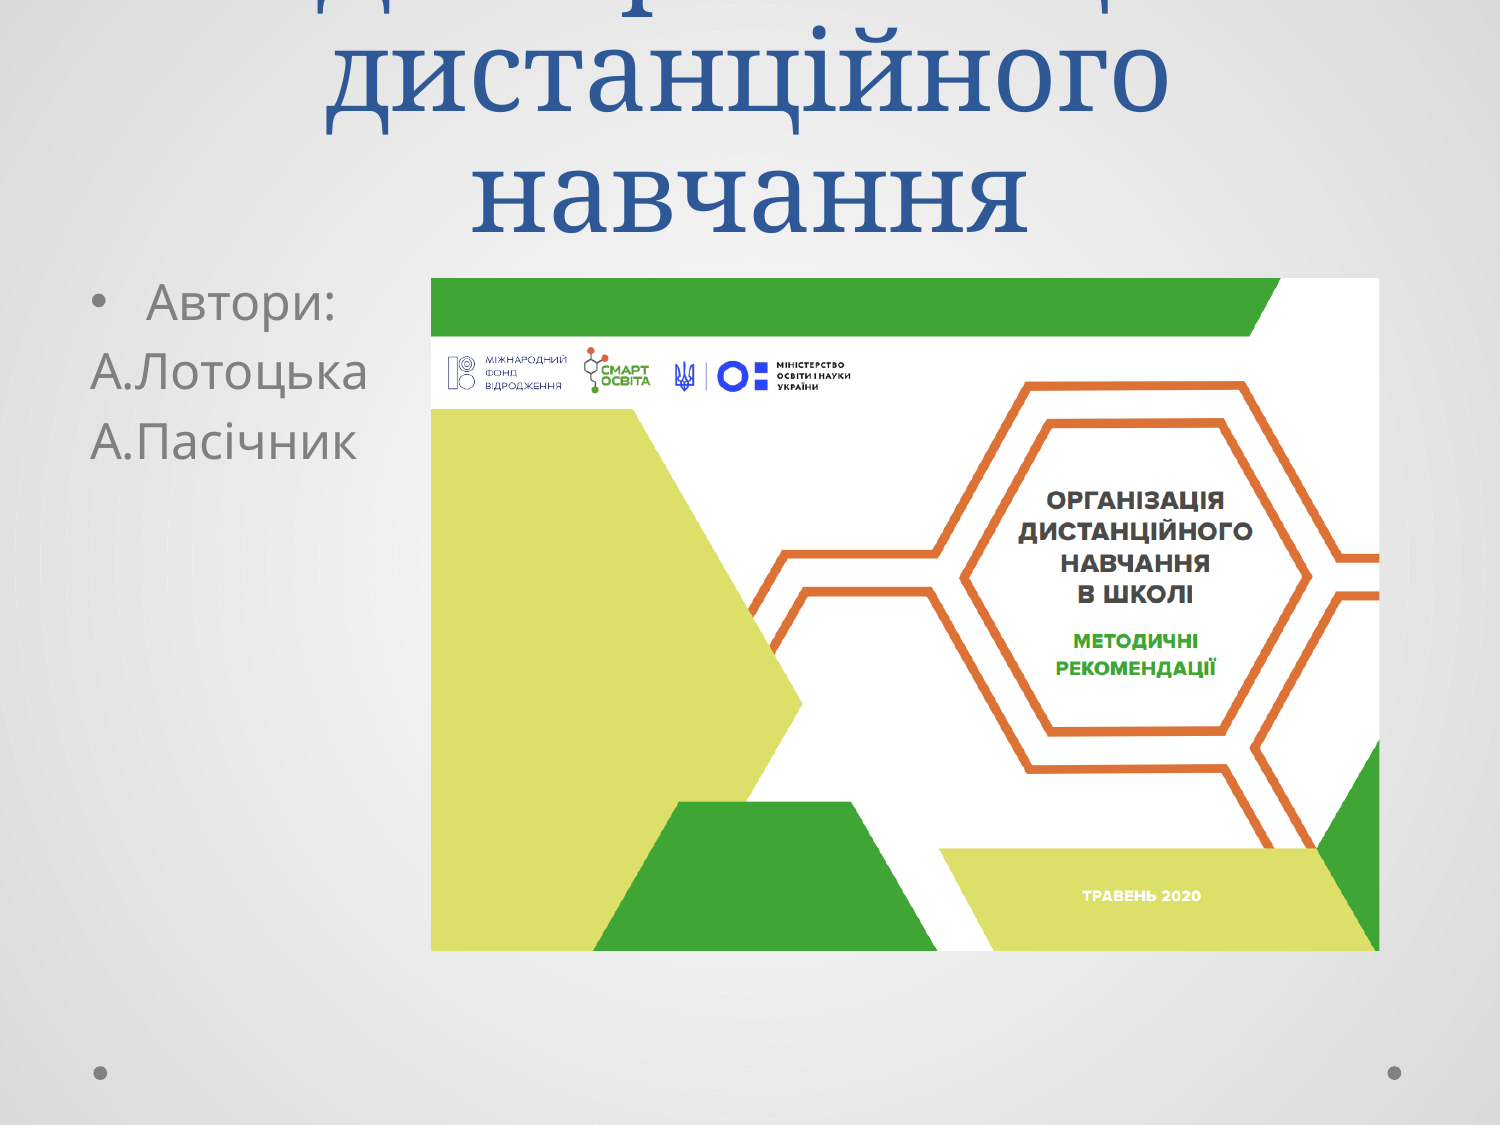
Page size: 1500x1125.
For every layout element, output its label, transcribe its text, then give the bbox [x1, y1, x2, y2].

title Для організації дистанційного навчання [75, 0, 1425, 262]
list Автори: А.Лотоцька А.Пасічник [75, 262, 1425, 1005]
picture [430, 278, 1380, 951]
